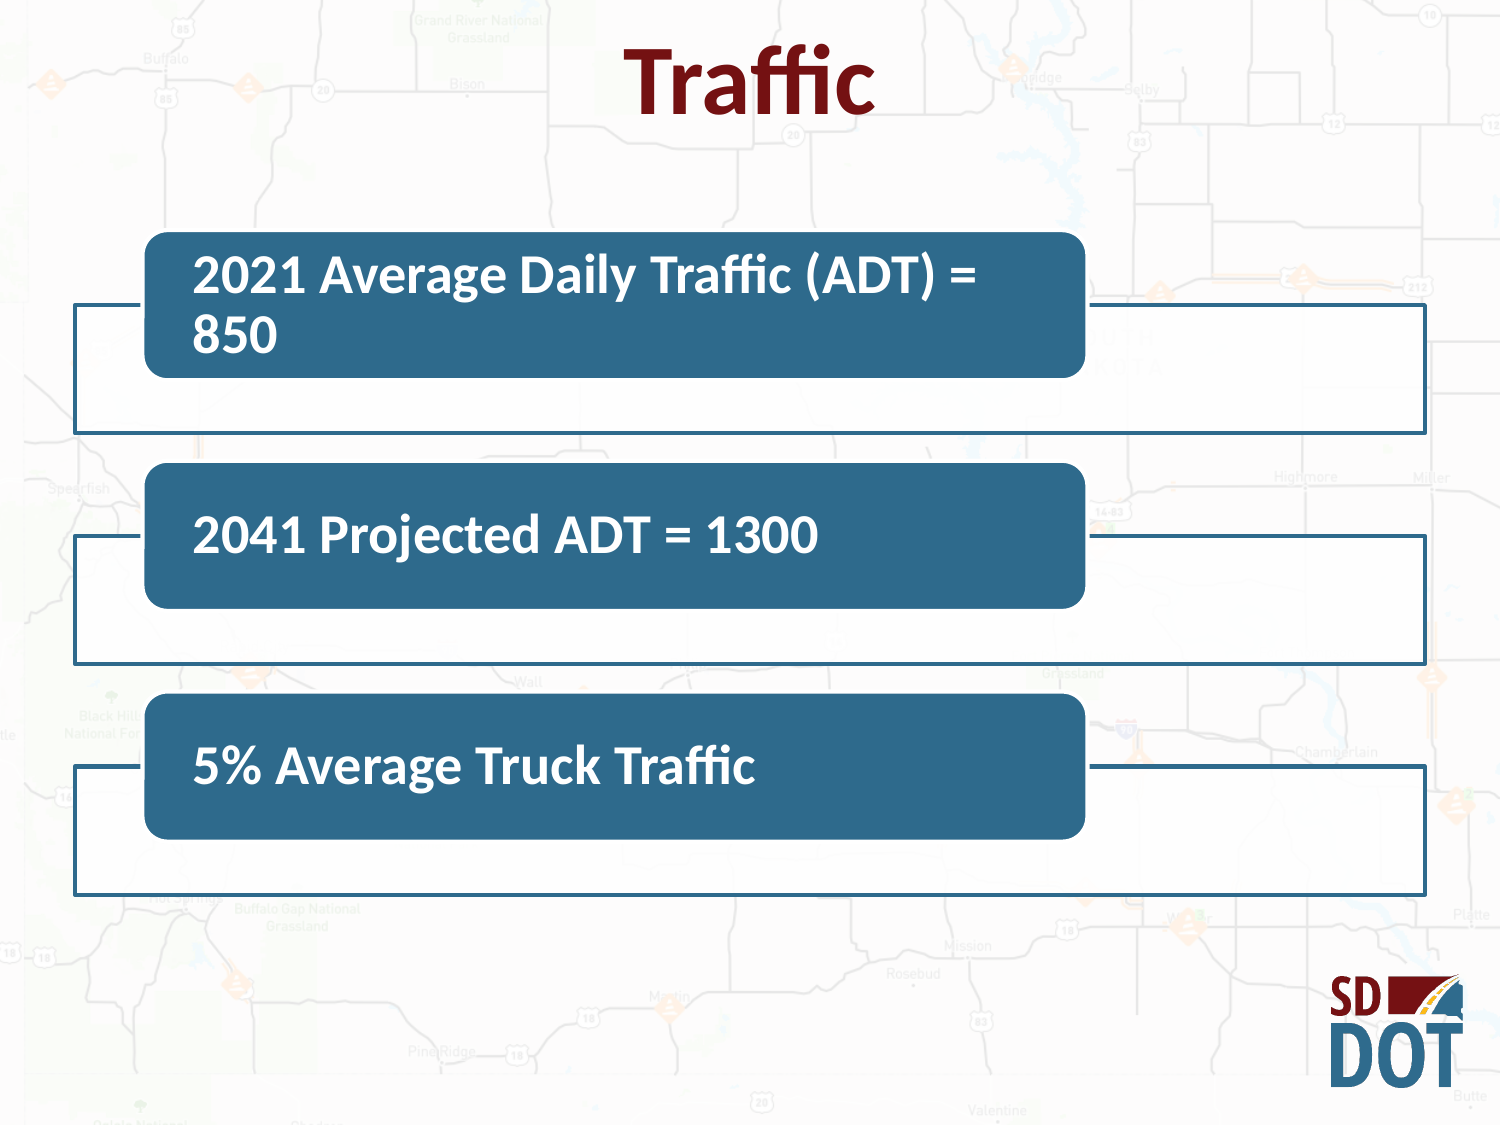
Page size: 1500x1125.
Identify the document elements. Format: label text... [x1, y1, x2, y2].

text_box Traffic [74, 0, 1425, 150]
picture [0, 0, 1500, 1125]
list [74, 224, 1426, 901]
